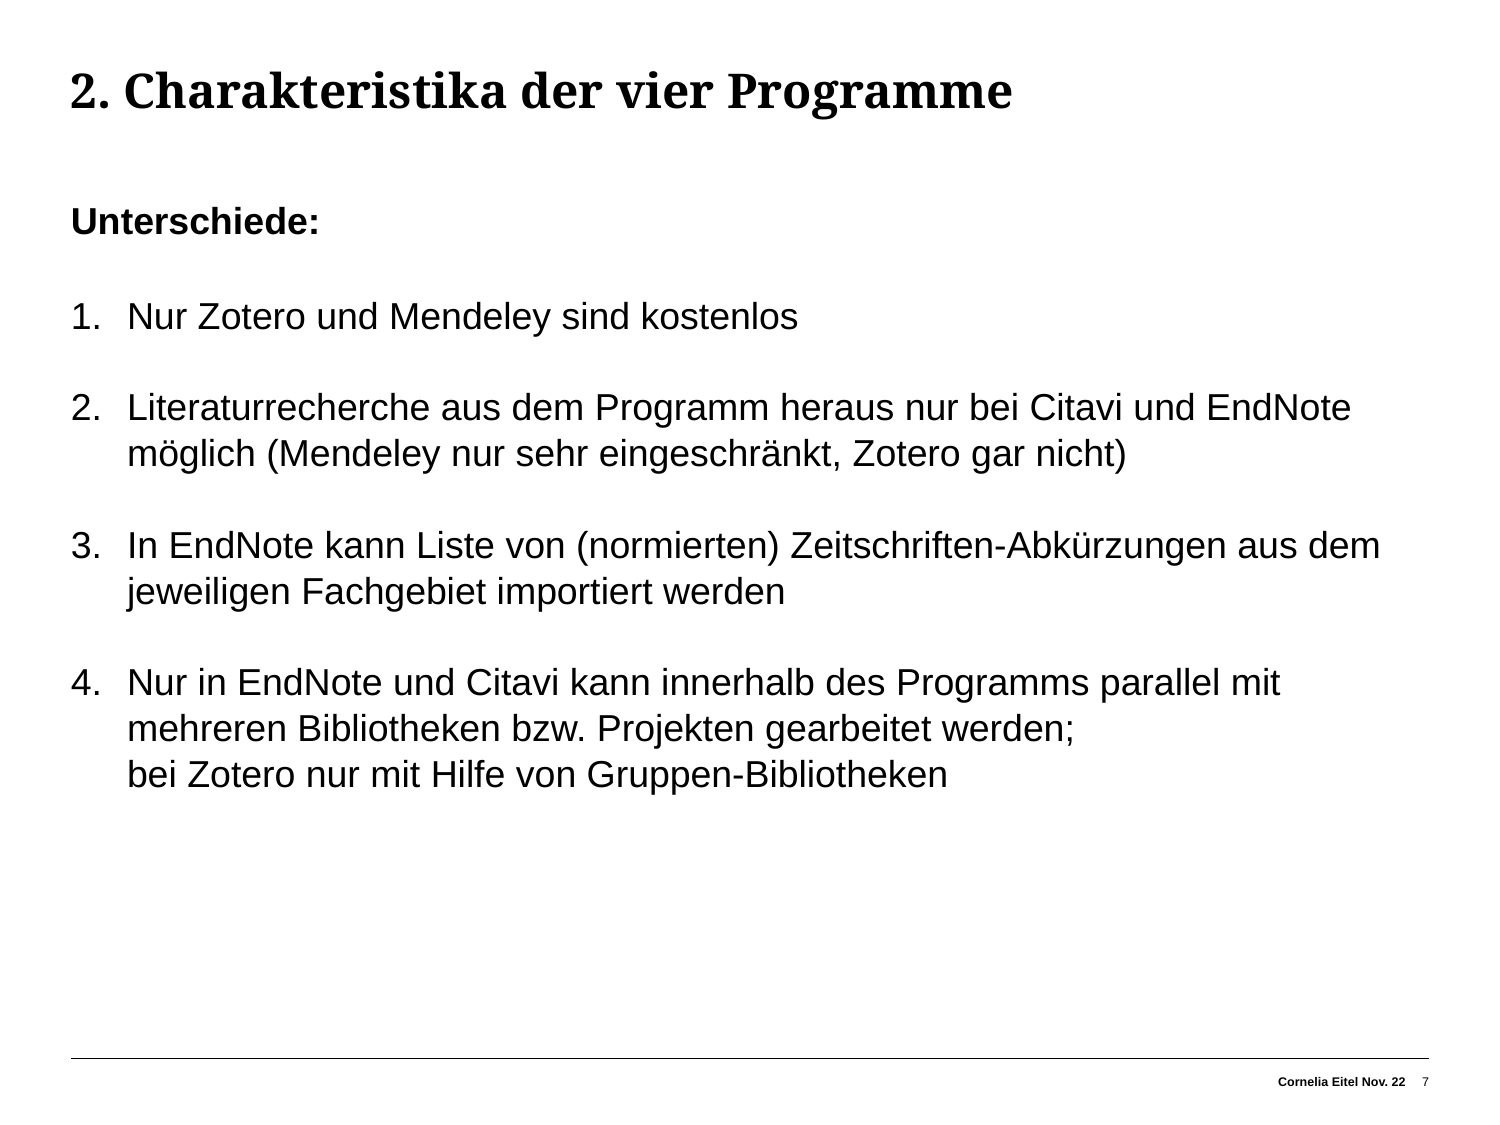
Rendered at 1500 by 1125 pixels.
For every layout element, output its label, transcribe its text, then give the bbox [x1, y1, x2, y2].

footer Cornelia Eitel Nov. 22 [1092, 1070, 1405, 1100]
slide_number 7 [1405, 1070, 1430, 1100]
title 2. Charakteristika der vier Programme [70, 66, 1430, 191]
text_box Unterschiede: [70, 196, 998, 279]
list Nur Zotero und Mendeley sind kostenlos Literaturrecherche aus dem Programm heraus nur bei Citavi und EndNote möglich (Mendeley nur sehr eingeschränkt, Zotero gar nicht) In EndNote kann Liste von (normierten) Zeitschriften-Abkürzungen aus dem jeweiligen Fachgebiet importiert werden Nur in EndNote und Citavi kann innerhalb des Programms parallel mit mehreren Bibliotheken bzw. Projekten gearbeitet werden; bei Zotero nur mit Hilfe von Gruppen-Bibliotheken [70, 290, 1430, 929]
